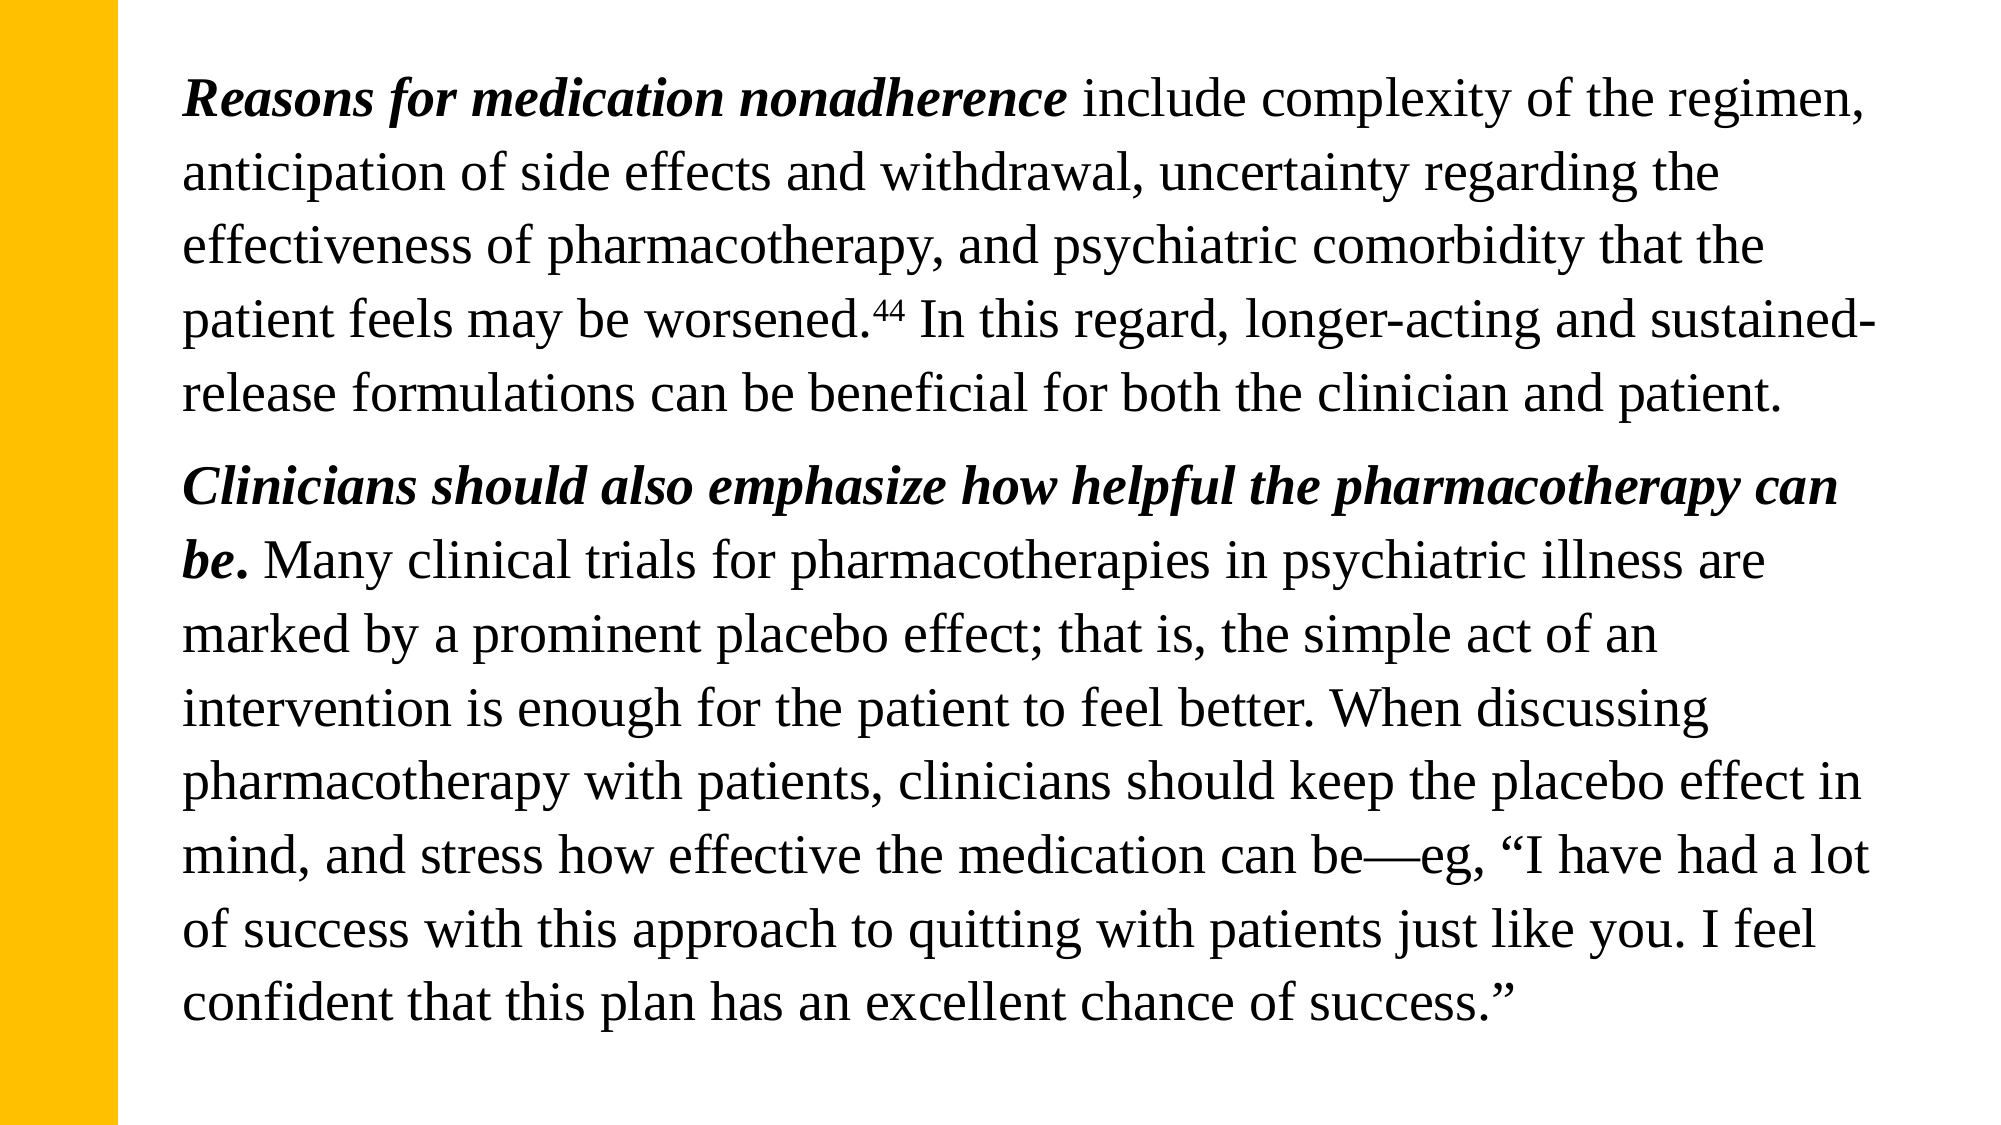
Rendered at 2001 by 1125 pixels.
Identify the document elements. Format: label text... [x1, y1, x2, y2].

list Reasons for medication nonadherence include complexity of the regimen, anticipation of side effects and withdrawal, uncertainty regarding the effectiveness of pharmacotherapy, and psychiatric comorbidity that the patient feels may be worsened.44 In this regard, longer-acting and sustained-release formulations can be beneficial for both the clinician and patient. Clinicians should also emphasize how helpful the pharmacotherapy can be. Many clinical trials for pharmacotherapies in psychiatric illness are marked by a prominent placebo effect; that is, the simple act of an intervention is enough for the patient to feel better. When discussing pharmacotherapy with patients, clinicians should keep the placebo effect in mind, and stress how effective the medication can be—eg, “I have had a lot of success with this approach to quitting with patients just like you. I feel confident that this plan has an excellent chance of success.” [167, 46, 1905, 1079]
text_box [0, 0, 118, 1125]
